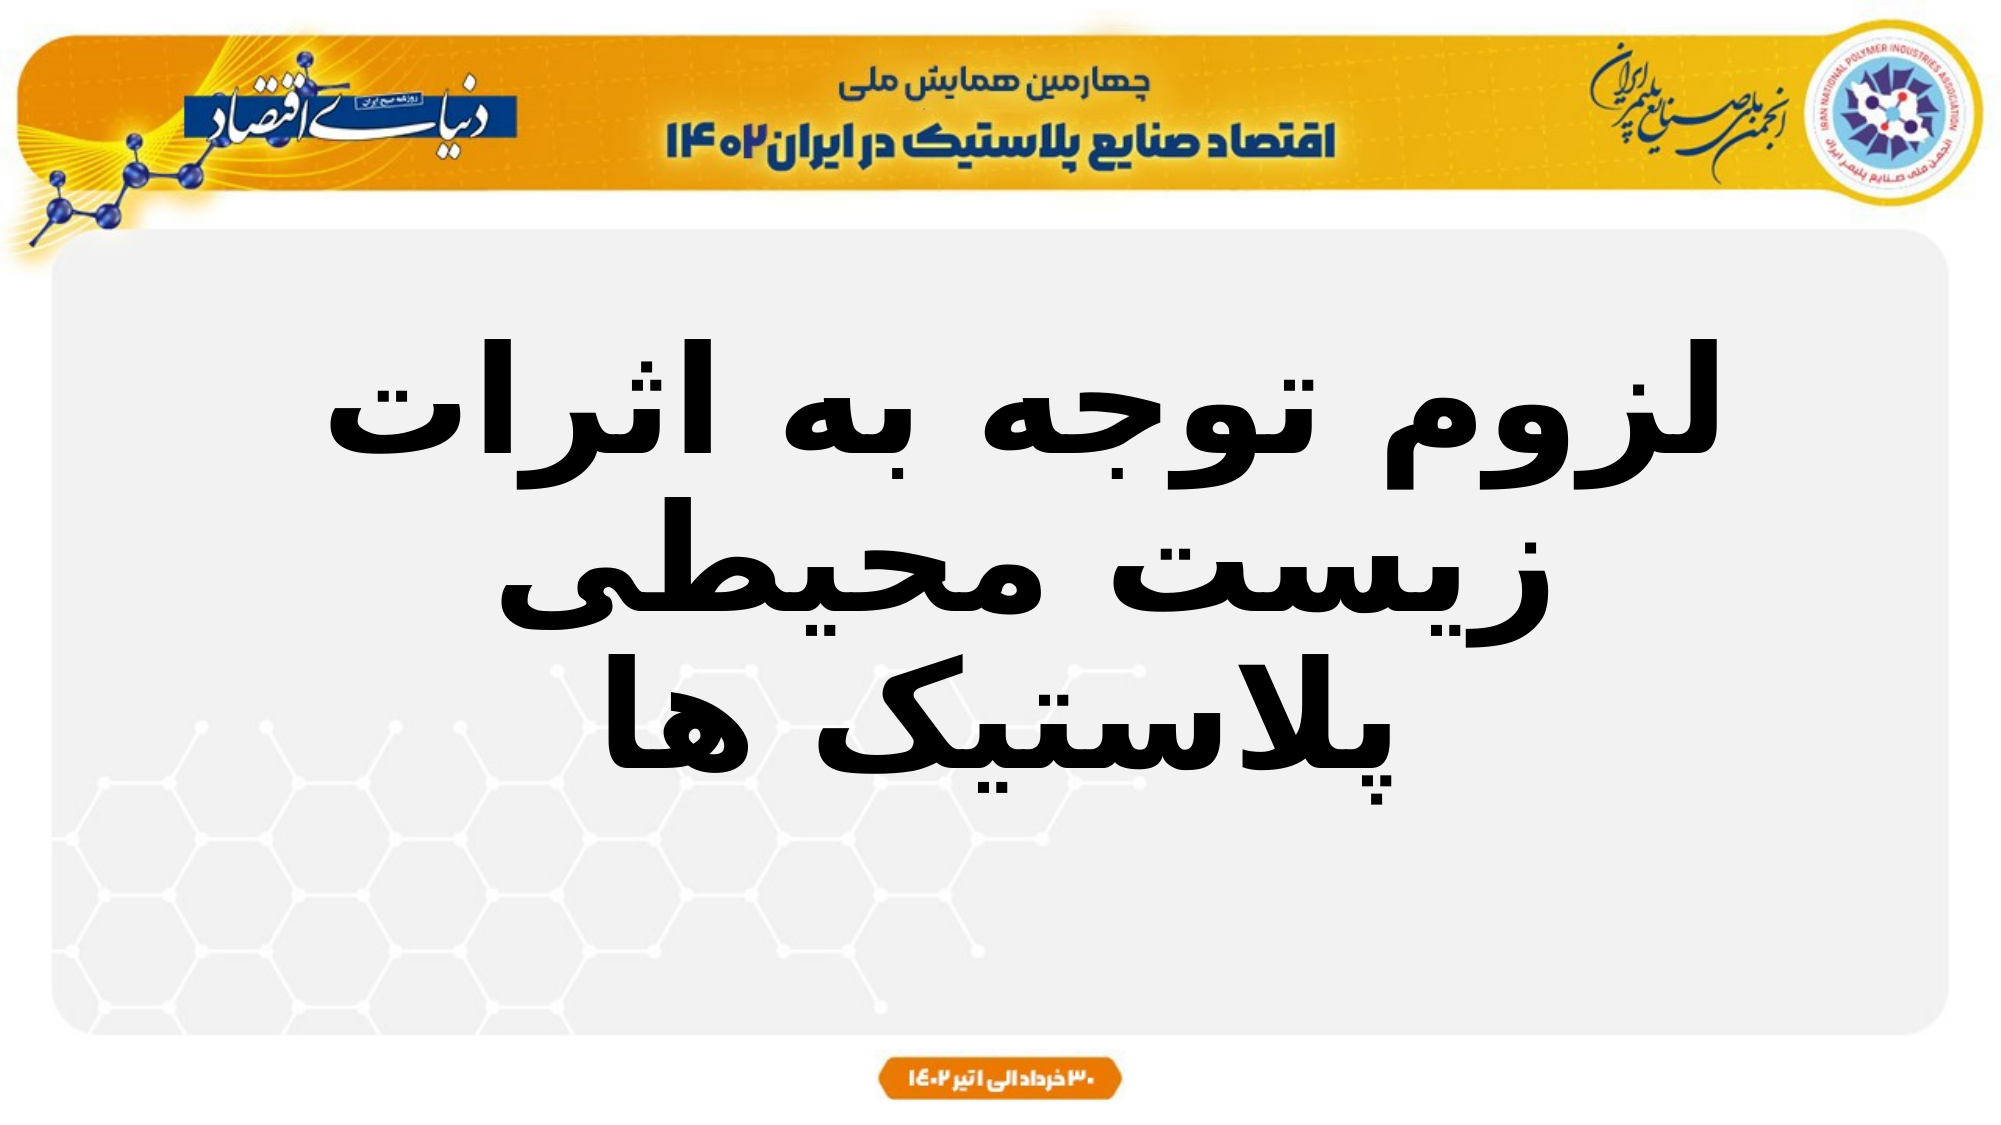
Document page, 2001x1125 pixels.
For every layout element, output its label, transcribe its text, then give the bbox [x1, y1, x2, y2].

picture [0, 0, 2001, 1125]
text_box لزوم توجه به اثرات زیست محیطی پلاستیک ها [137, 320, 1863, 1004]
